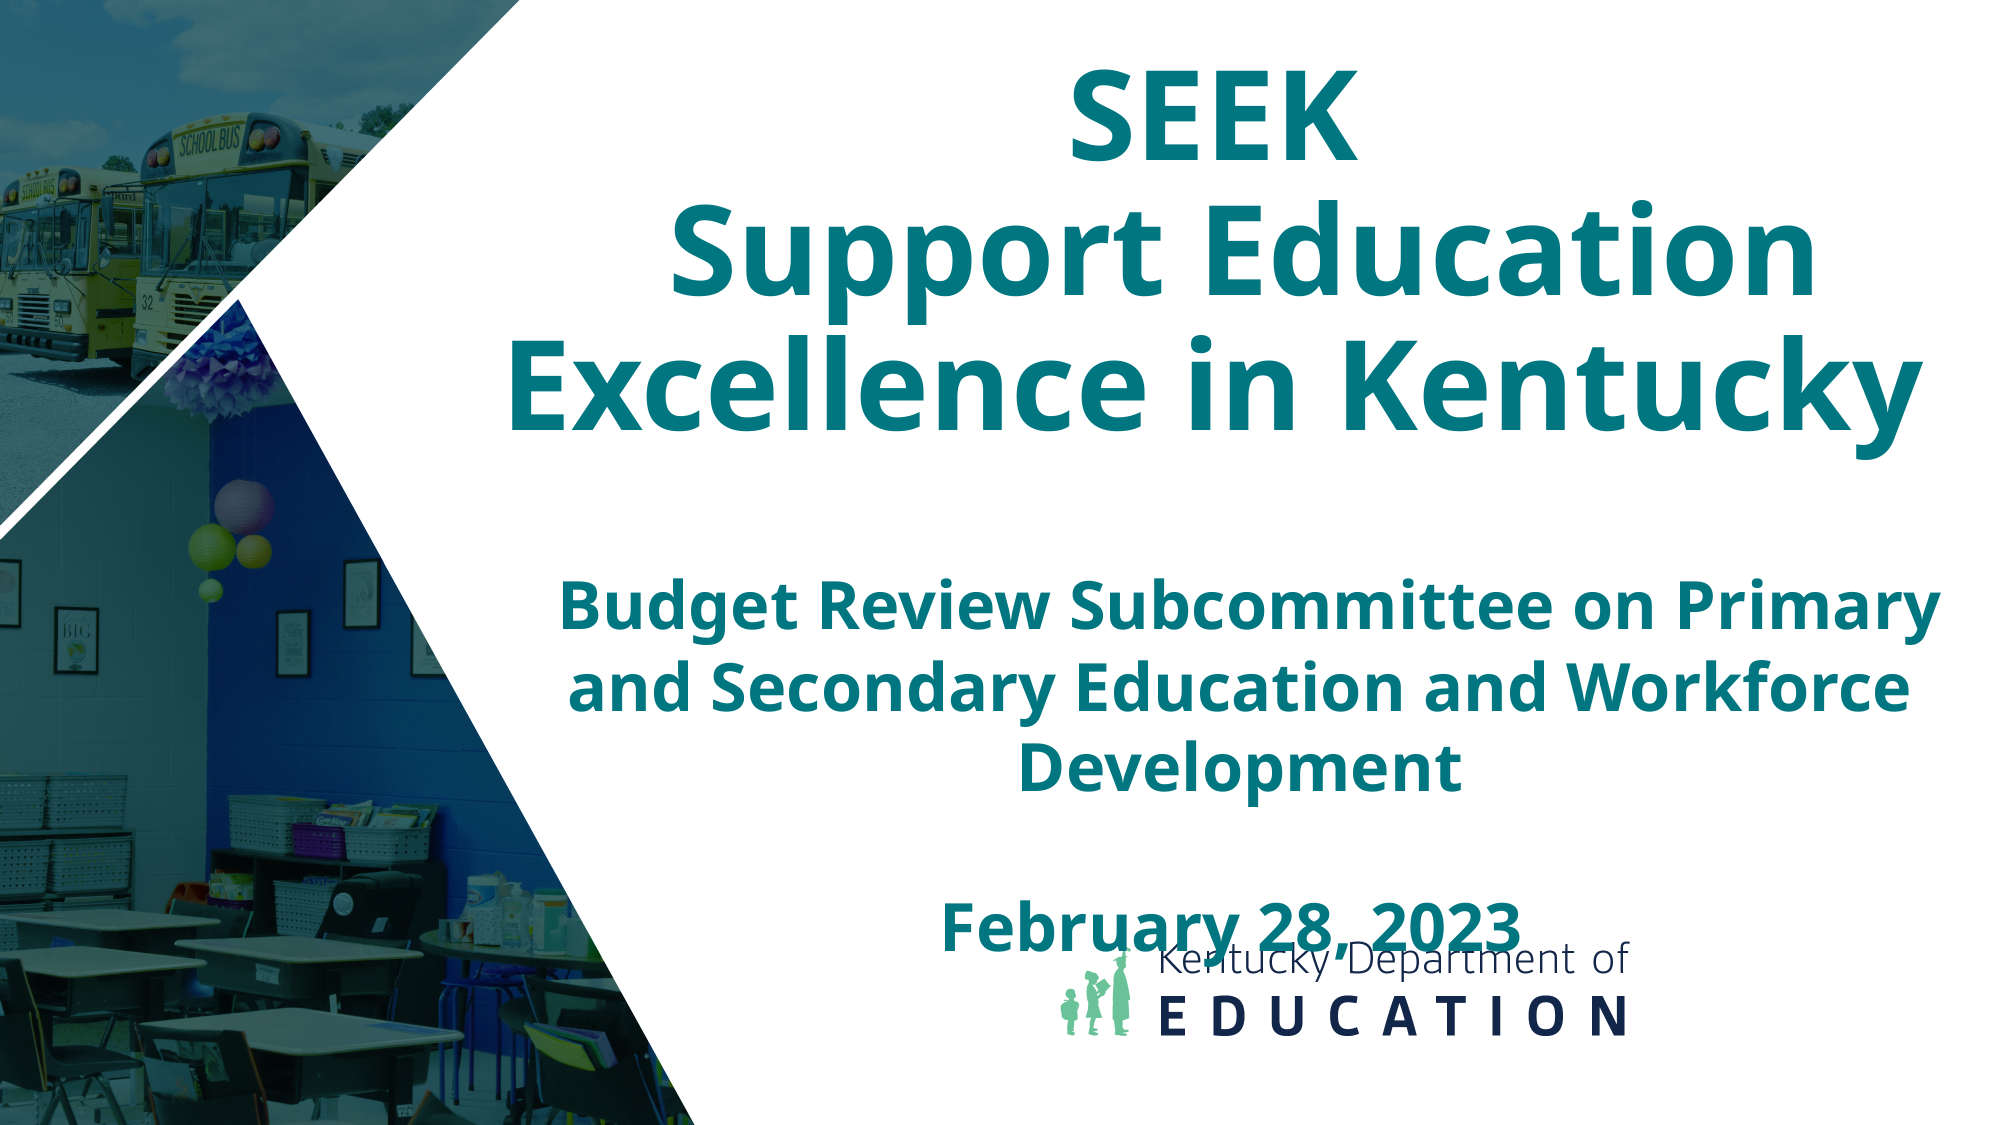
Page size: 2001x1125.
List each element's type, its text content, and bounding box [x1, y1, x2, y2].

title SEEK Support Education Excellence in Kentucky [458, 40, 1969, 466]
text_box Budget Review Subcommittee on Primary and Secondary Education and Workforce Development February 28, 2023 [480, 547, 2000, 972]
picture [0, 0, 2001, 1125]
